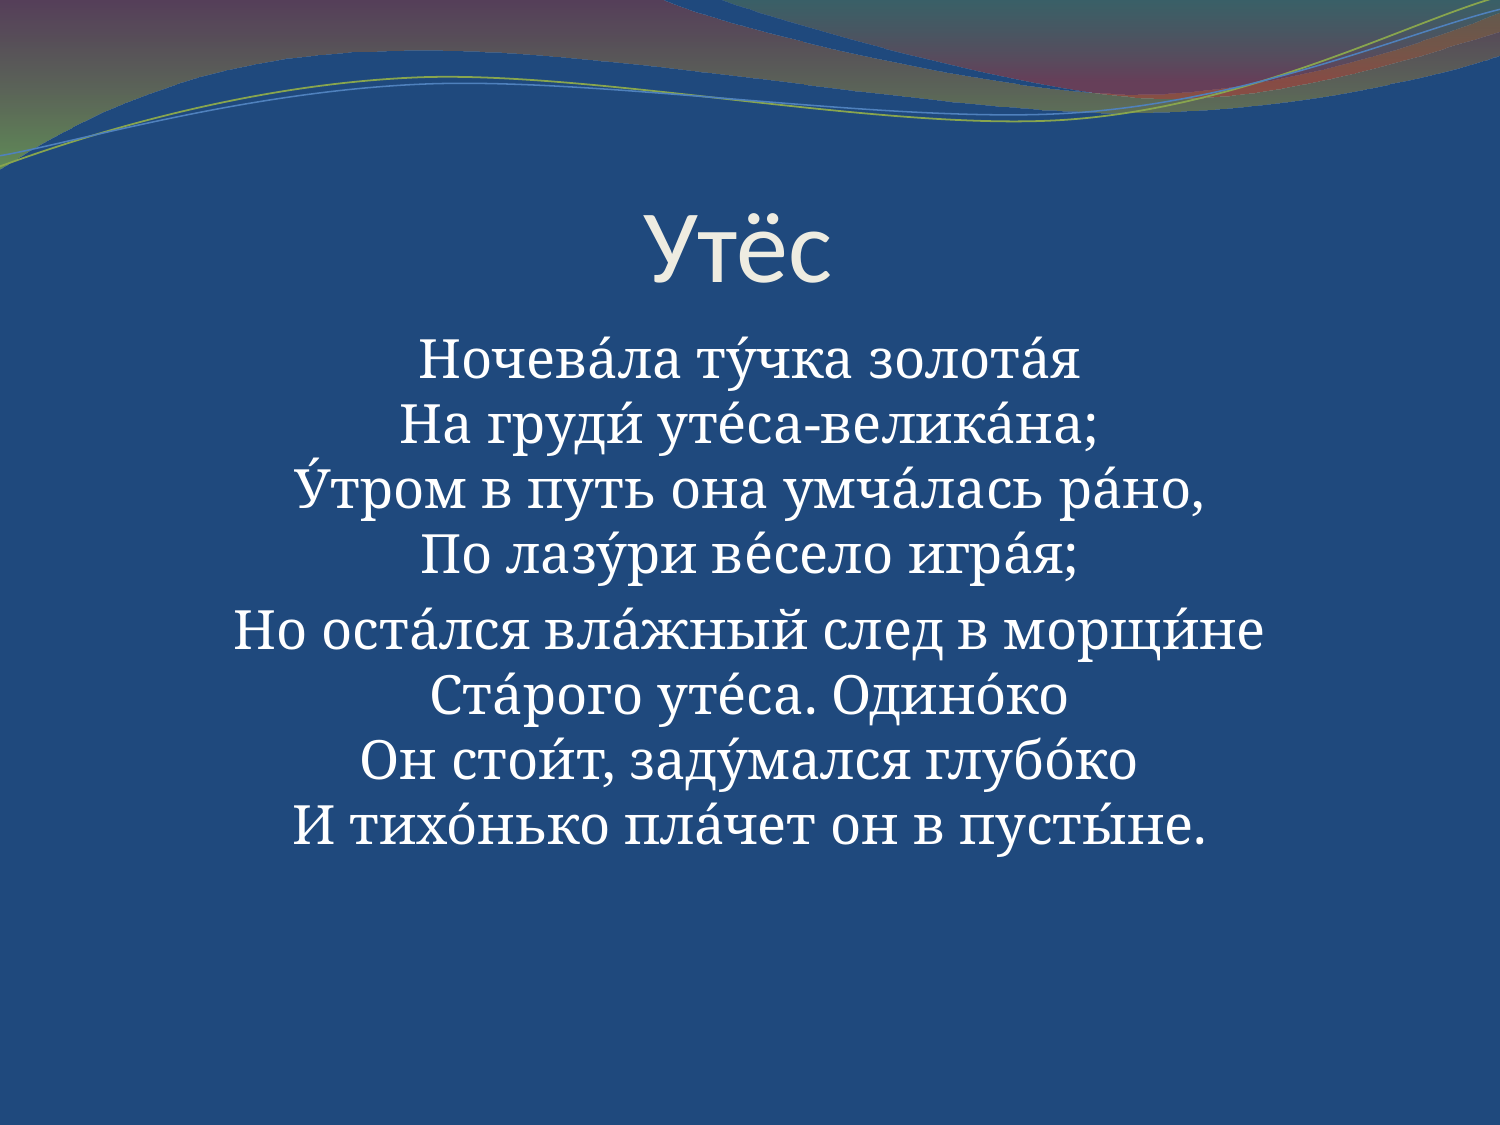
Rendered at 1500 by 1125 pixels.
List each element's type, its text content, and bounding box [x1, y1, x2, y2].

title Утёс [75, 115, 1425, 303]
list Ночева́ла ту́чка золота́я На груди́ уте́са-велика́на; У́тром в путь она умча́лась ра́но, По лазу́ри ве́село игра́я; Но оста́лся вла́жный след в морщи́не Ста́рого уте́са. Одино́ко Он стои́т, заду́мался глубо́ко И тихо́нько пла́чет он в пусты́не. [75, 317, 1425, 1038]
